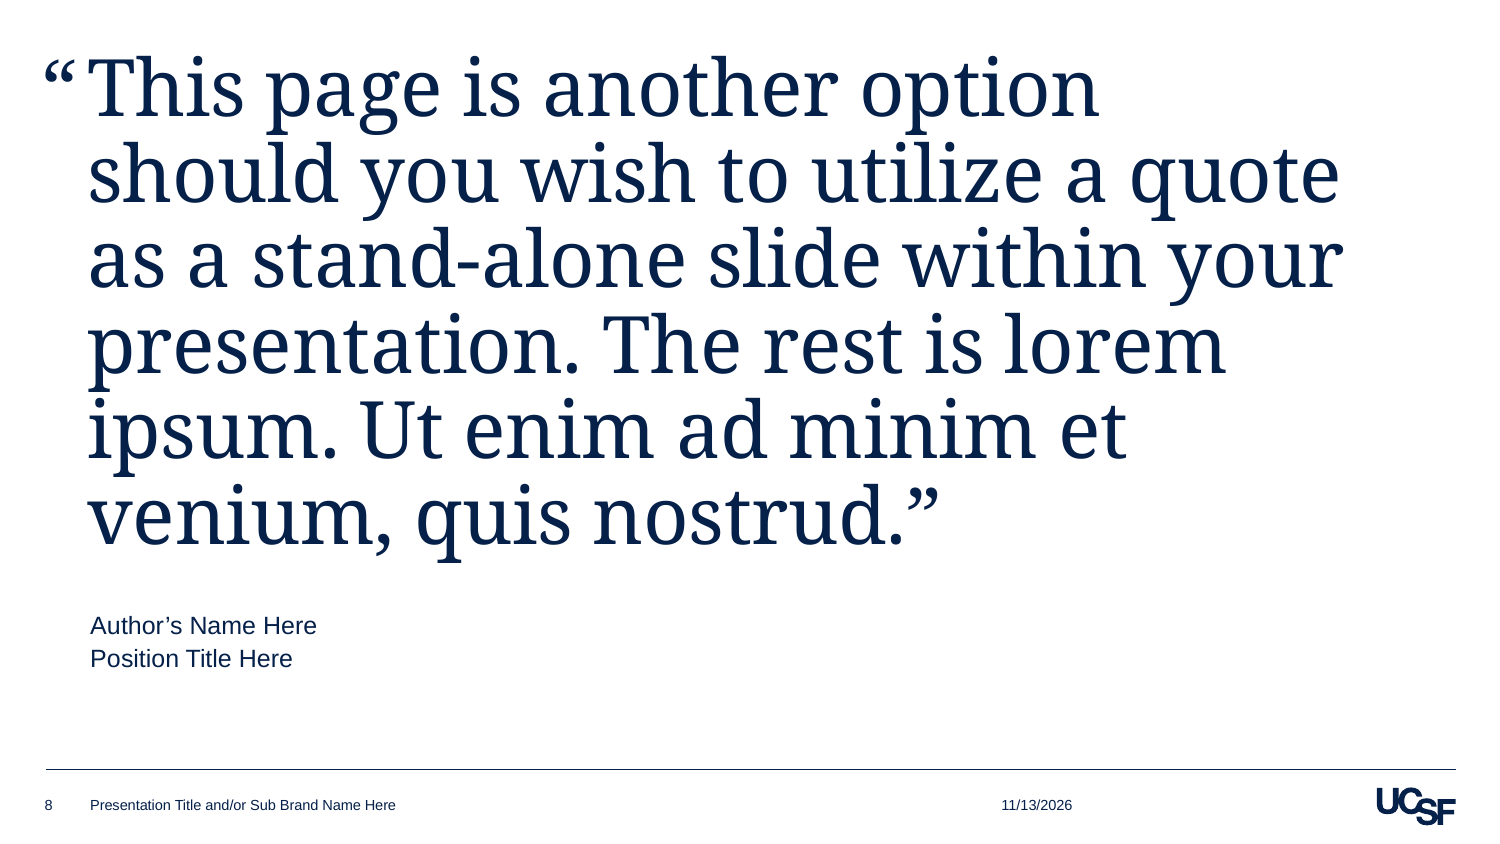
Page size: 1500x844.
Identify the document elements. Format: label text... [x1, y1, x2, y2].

list Author’s Name Here Position Title Here [75, 605, 1377, 695]
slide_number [1001, 793, 1154, 813]
title “ This page is another option should you wish to utilize a quote as a stand-alone slide within your presentation. The rest is lorem ipsum. Ut enim ad minim et venium, quis nostrud.” [26, 122, 1377, 569]
footer Presentation Title and/or Sub Brand Name Here [89, 796, 798, 813]
slide_number 8 [44, 793, 85, 814]
